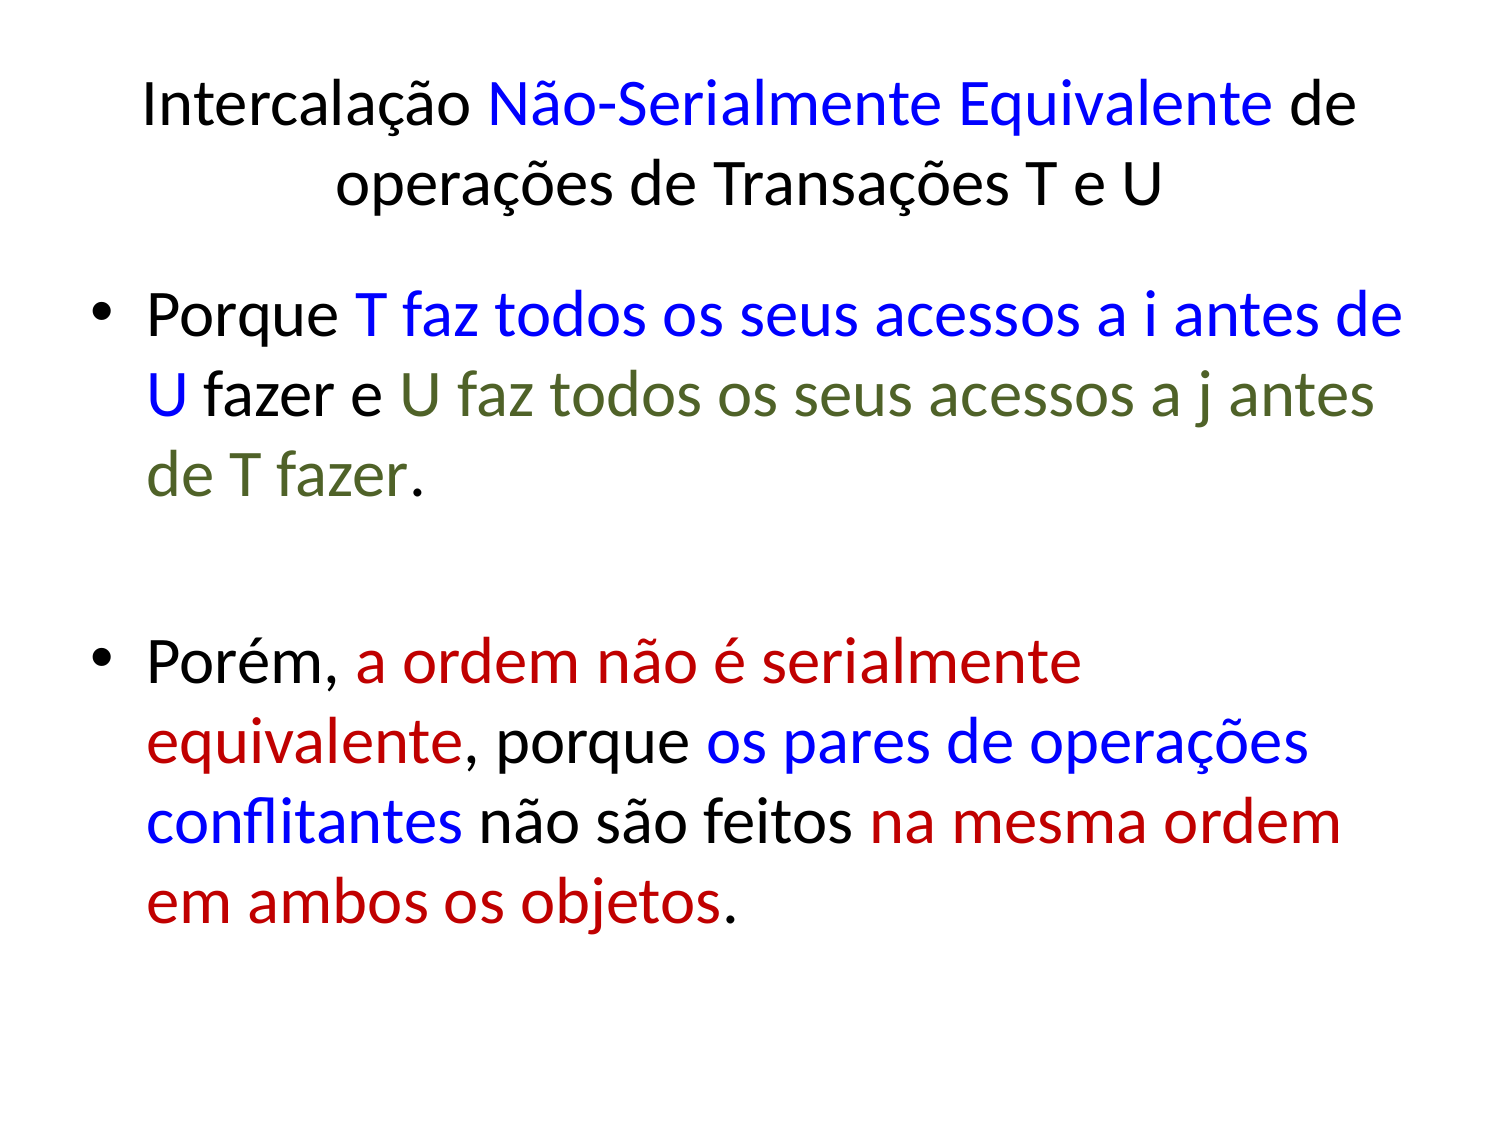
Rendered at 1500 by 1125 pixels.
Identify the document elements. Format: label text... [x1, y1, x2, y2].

list Porque T faz todos os seus acessos a i antes de U fazer e U faz todos os seus acessos a j antes de T fazer. Porém, a ordem não é serialmente equivalente, porque os pares de operações conflitantes não são feitos na mesma ordem em ambos os objetos. [74, 262, 1426, 1006]
title Intercalação Não-Serialmente Equivalente de operações de Transações T e U [74, 44, 1426, 233]
